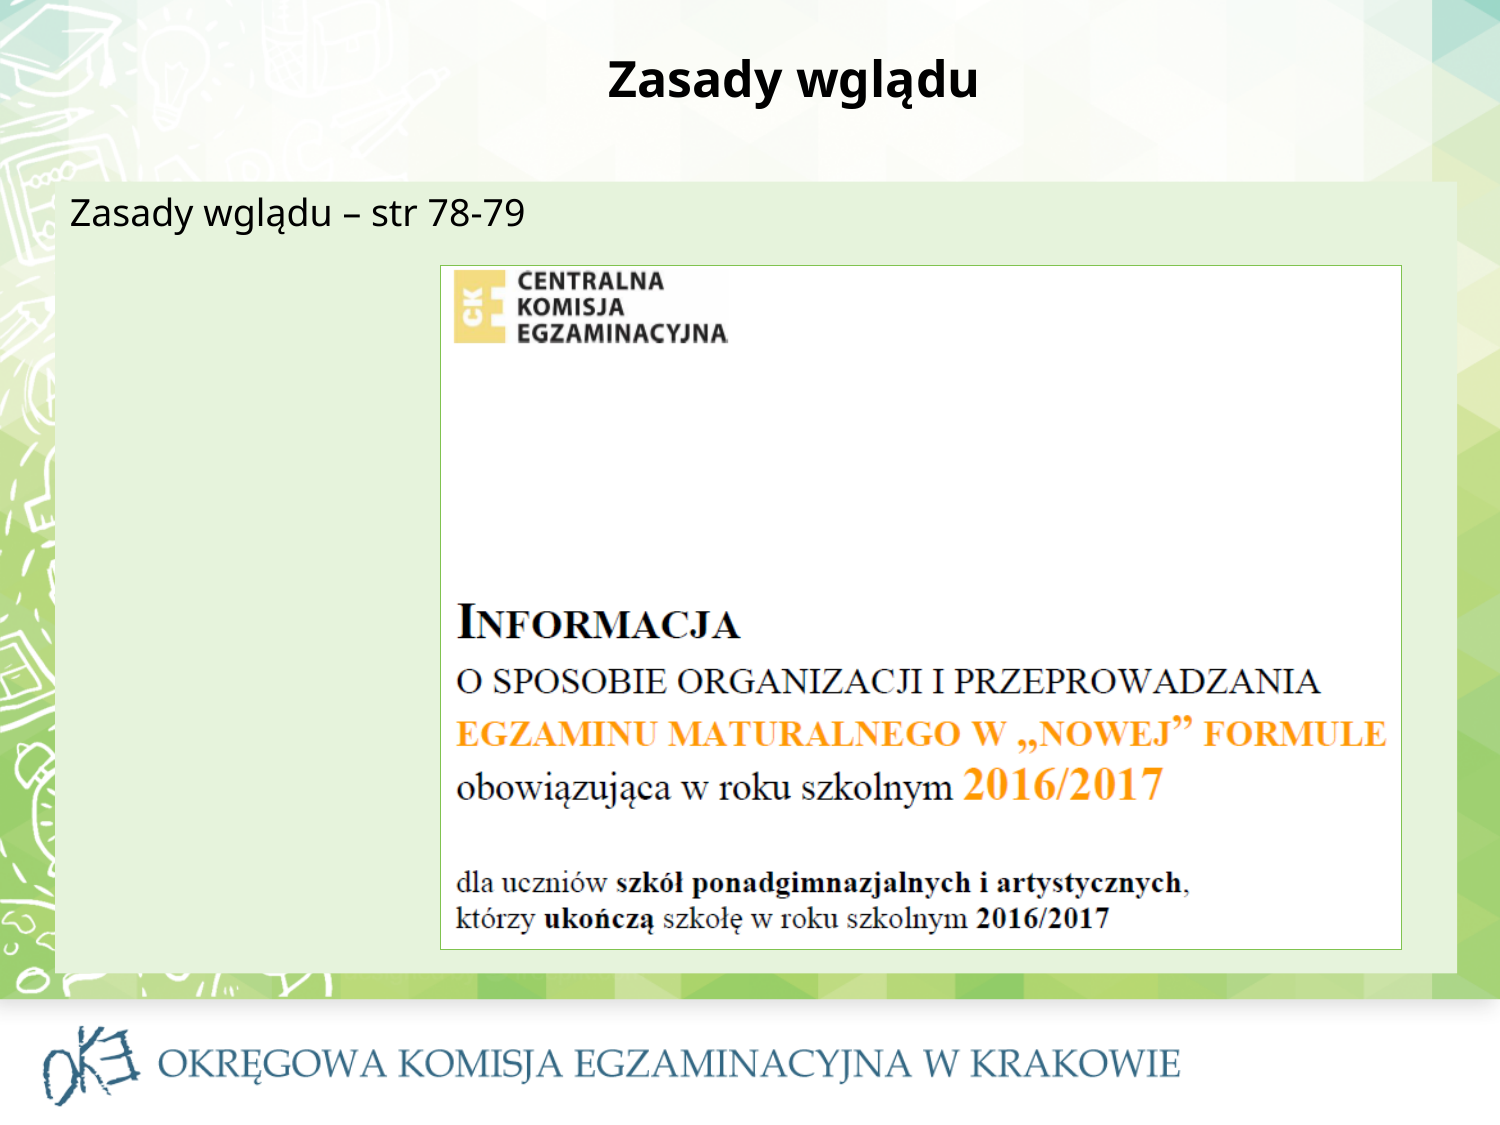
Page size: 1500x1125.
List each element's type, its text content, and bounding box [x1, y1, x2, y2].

text_box Zasady wglądu – str 78-79 [55, 181, 1458, 974]
title Zasady wglądu [162, 0, 1427, 155]
picture [439, 265, 1403, 950]
